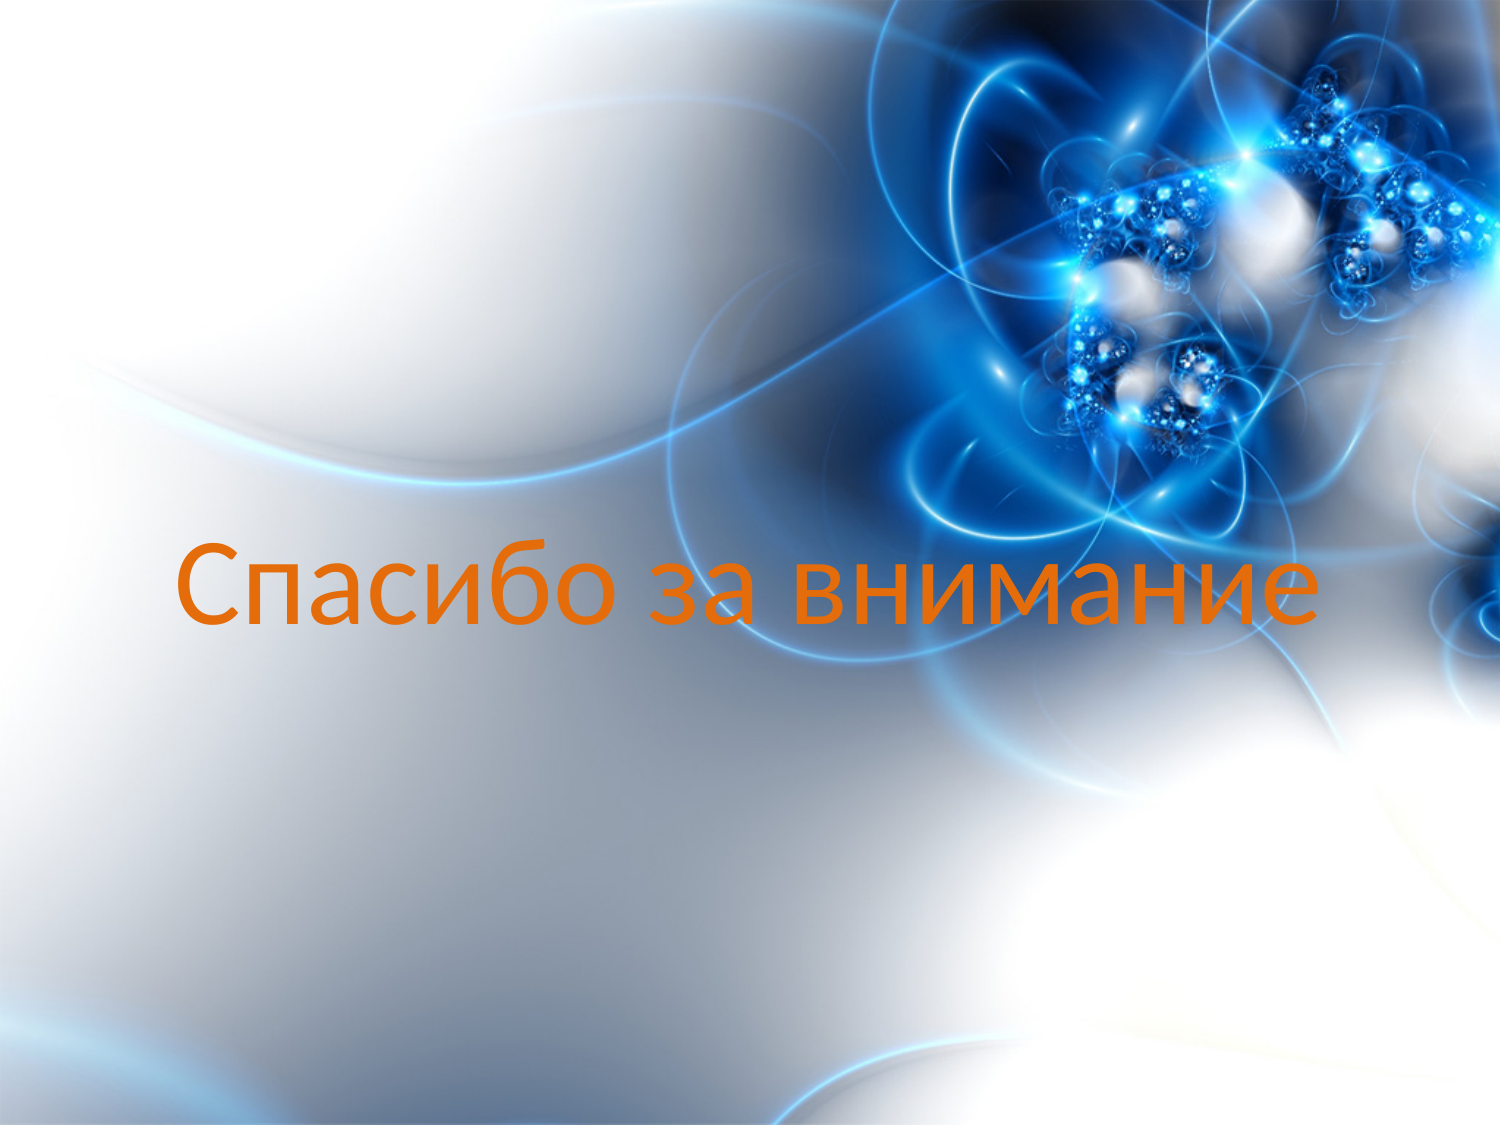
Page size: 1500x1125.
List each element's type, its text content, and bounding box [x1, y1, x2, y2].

picture [0, 0, 1500, 1125]
list Спасибо за внимание [75, 491, 1425, 846]
